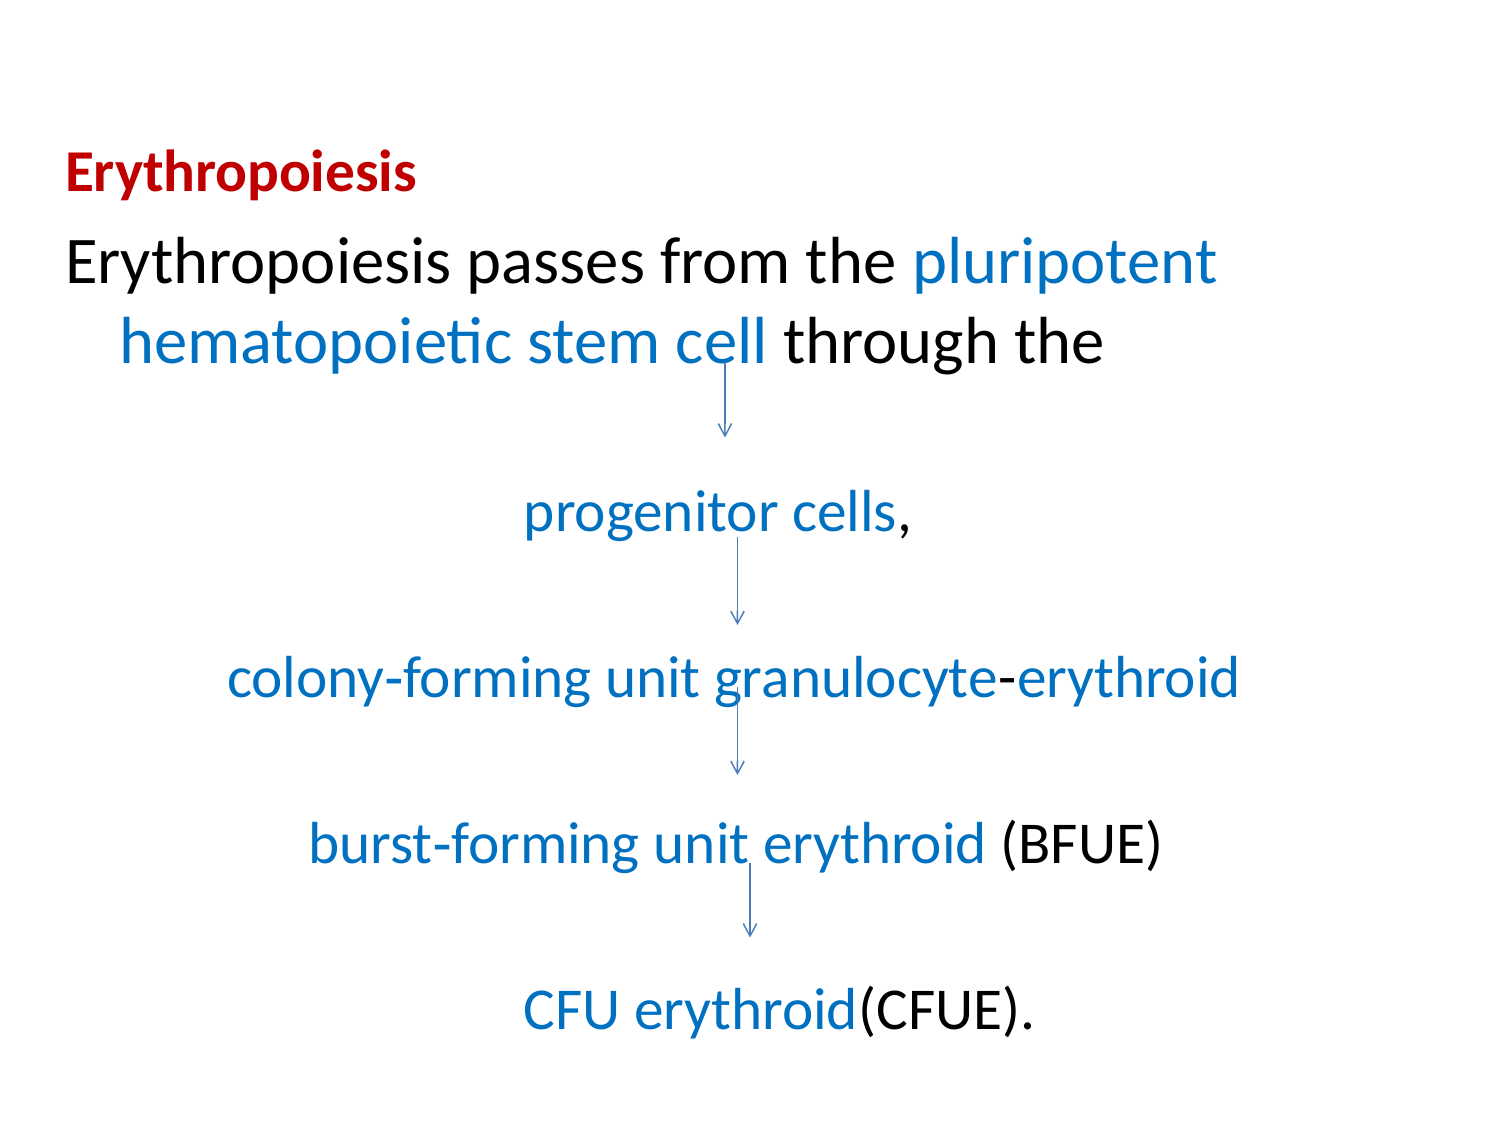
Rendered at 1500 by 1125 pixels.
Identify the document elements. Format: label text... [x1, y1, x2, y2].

list Erythropoiesis Erythropoiesis passes from the pluripotent hematopoietic stem cell through the progenitor cells, colony‐forming unit granulocyte-erythroid burst‐forming unit erythroid (BFUE) CFU erythroid(CFUE). [50, 125, 1438, 1050]
